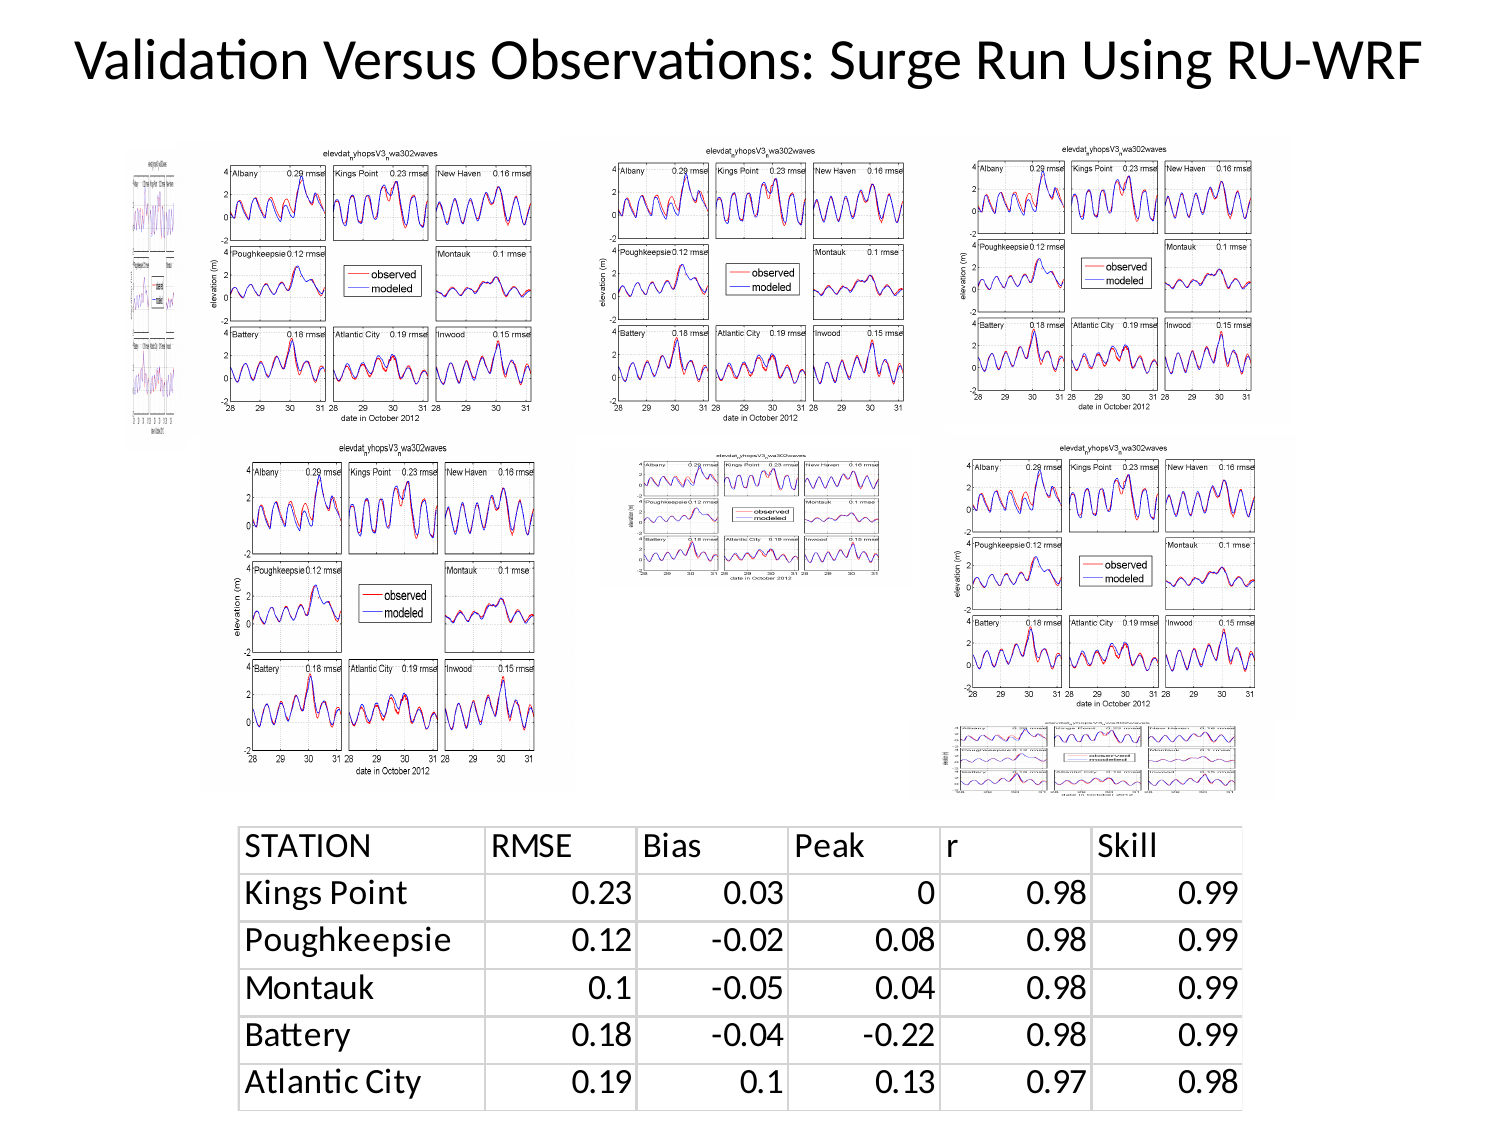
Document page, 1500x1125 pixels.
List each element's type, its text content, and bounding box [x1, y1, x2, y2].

title Validation Versus Observations: Surge Run Using RU-WRF [0, 0, 1500, 150]
picture [599, 449, 913, 587]
picture [124, 135, 1296, 801]
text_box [237, 825, 1245, 1113]
